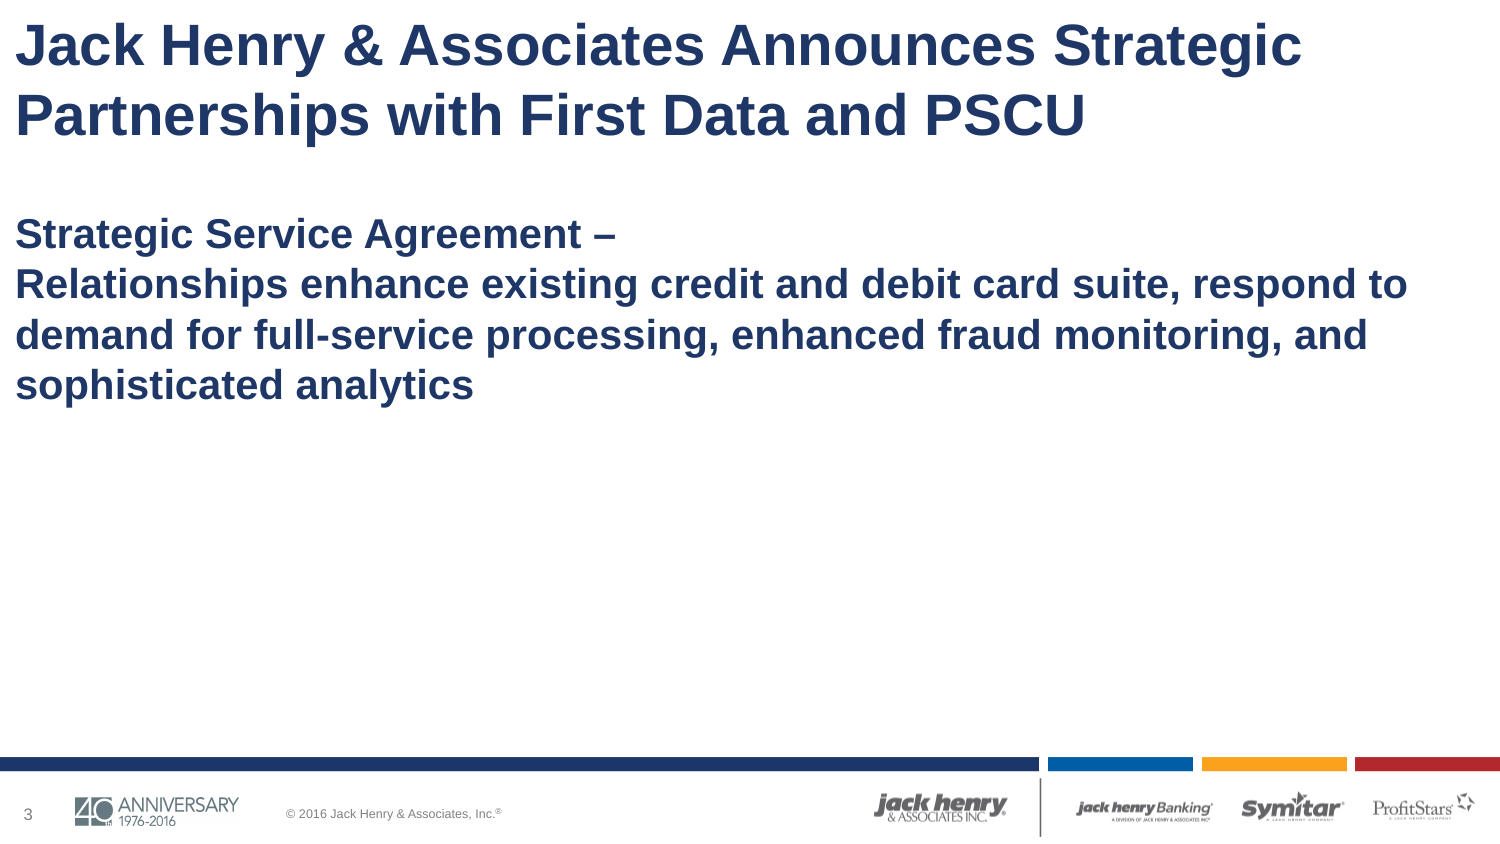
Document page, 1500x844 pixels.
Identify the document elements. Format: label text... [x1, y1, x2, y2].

picture [0, 754, 1500, 844]
list Jack Henry & Associates Announces Strategic Partnerships with First Data and PSCU Strategic Service Agreement – Relationships enhance existing credit and debit card suite, respond to demand for full-service processing, enhanced fraud monitoring, and sophisticated analytics [0, 0, 1500, 754]
text_box [0, 0, 735, 80]
